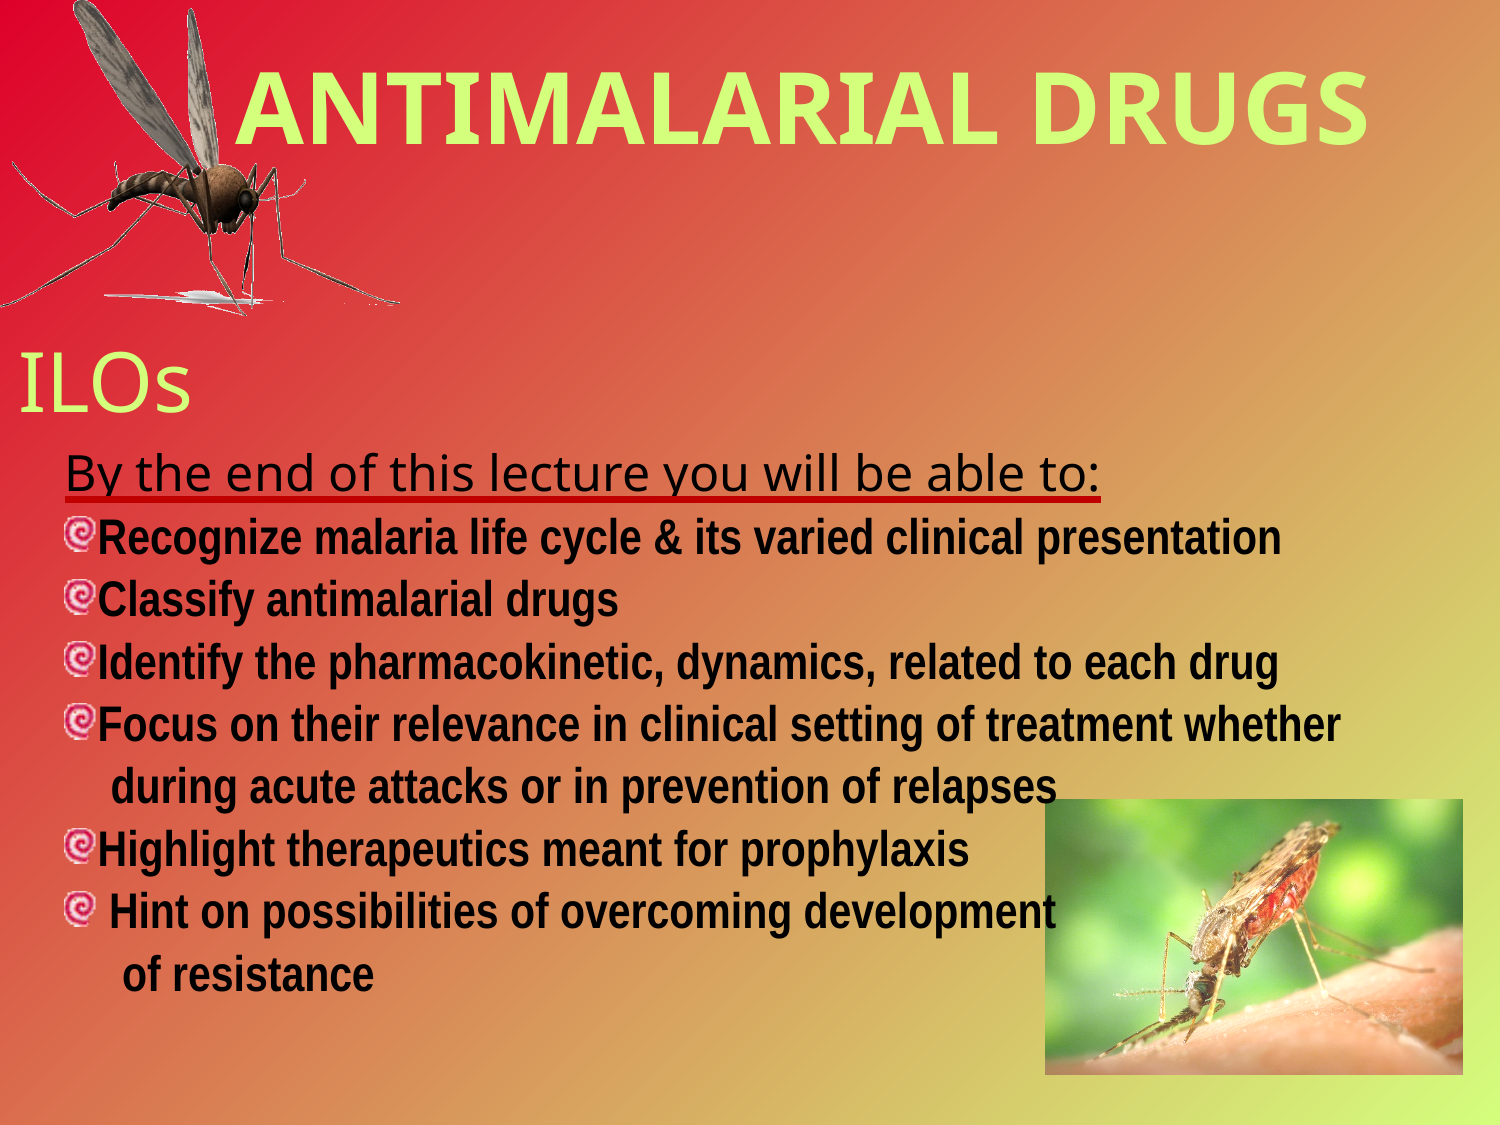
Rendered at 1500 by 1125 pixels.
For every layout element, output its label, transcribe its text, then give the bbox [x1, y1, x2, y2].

text_box By the end of this lecture you will be able to: Recognize malaria life cycle & its varied clinical presentation Classify antimalarial drugs Identify the pharmacokinetic, dynamics, related to each drug Focus on their relevance in clinical setting of treatment whether during acute attacks or in prevention of relapses Highlight therapeutics meant for prophylaxis Hint on possibilities of overcoming development of resistance [49, 431, 1475, 1009]
picture [64, 703, 98, 740]
picture [64, 516, 98, 552]
picture [64, 891, 98, 927]
picture [64, 579, 98, 615]
text_box ANTIMALARIAL DRUGS [404, 37, 1386, 173]
picture [64, 641, 98, 677]
picture [0, 0, 401, 317]
picture [64, 828, 98, 864]
picture [1045, 799, 1463, 1076]
text_box ILOs [3, 326, 209, 437]
